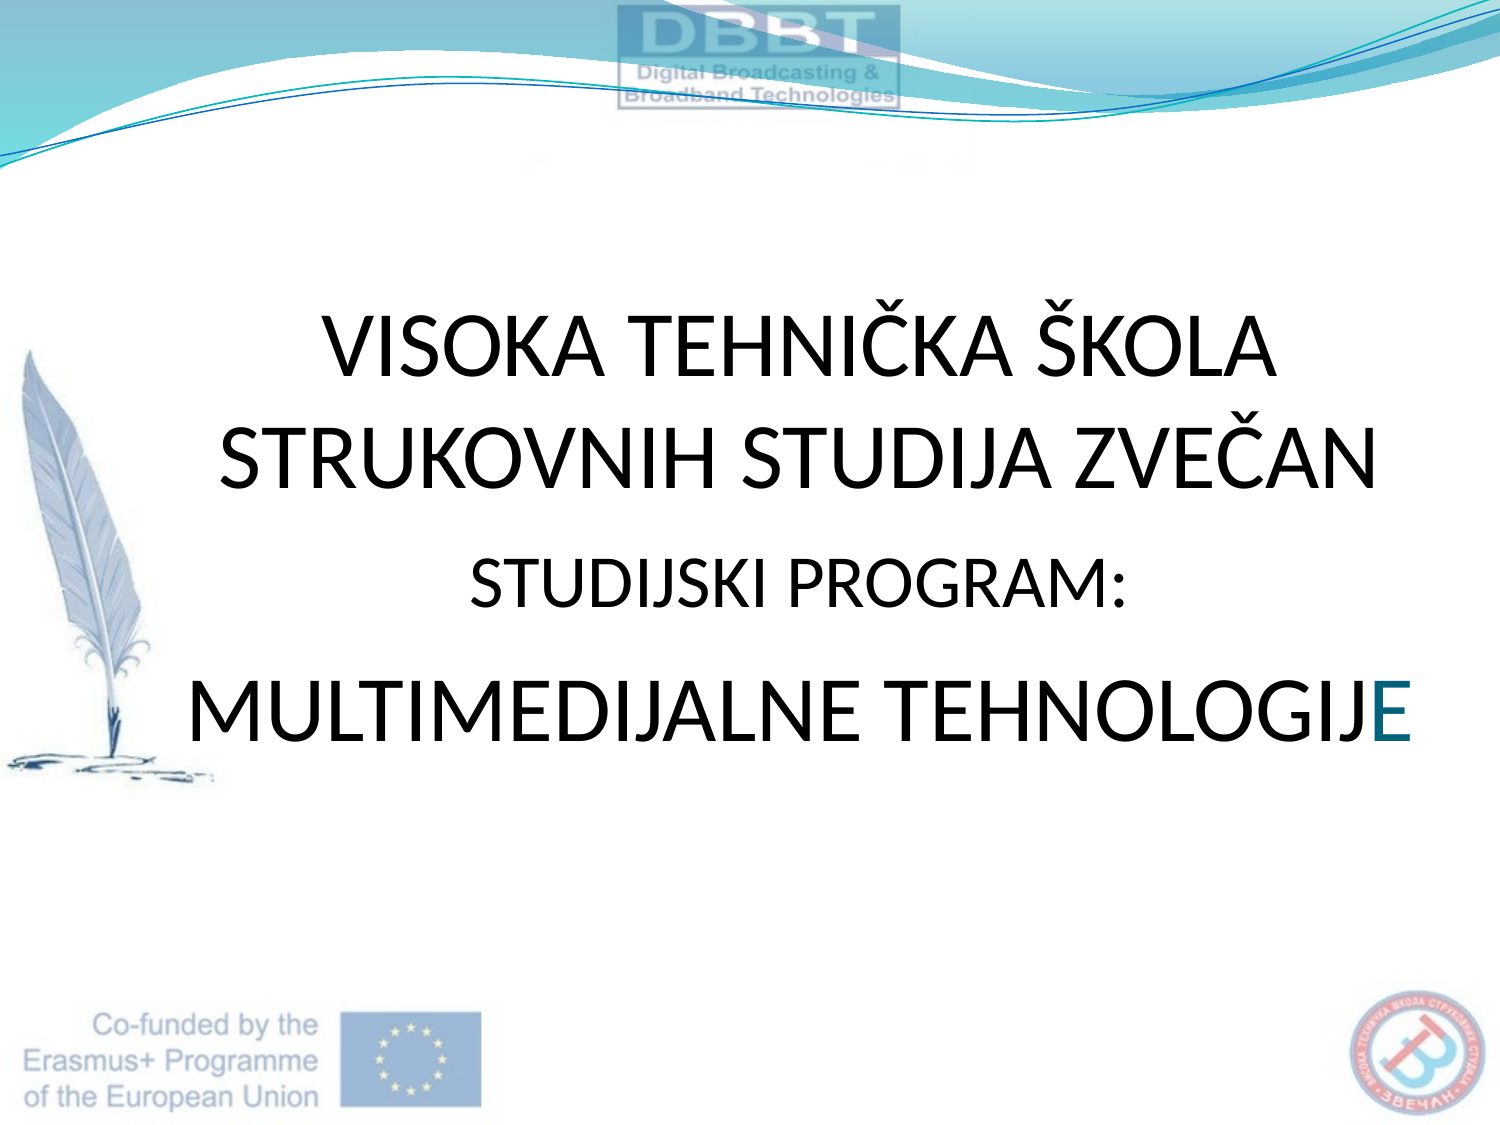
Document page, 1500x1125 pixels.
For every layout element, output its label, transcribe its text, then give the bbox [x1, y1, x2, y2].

text_box VISOKA TEHNIČKA ŠKOLA STRUKOVNIH STUDIJA ZVEČAN STUDIJSKI PROGRAM: MULTIMEDIJALNE TEHNOLOGIJE [162, 275, 1438, 768]
picture [1, 349, 226, 799]
